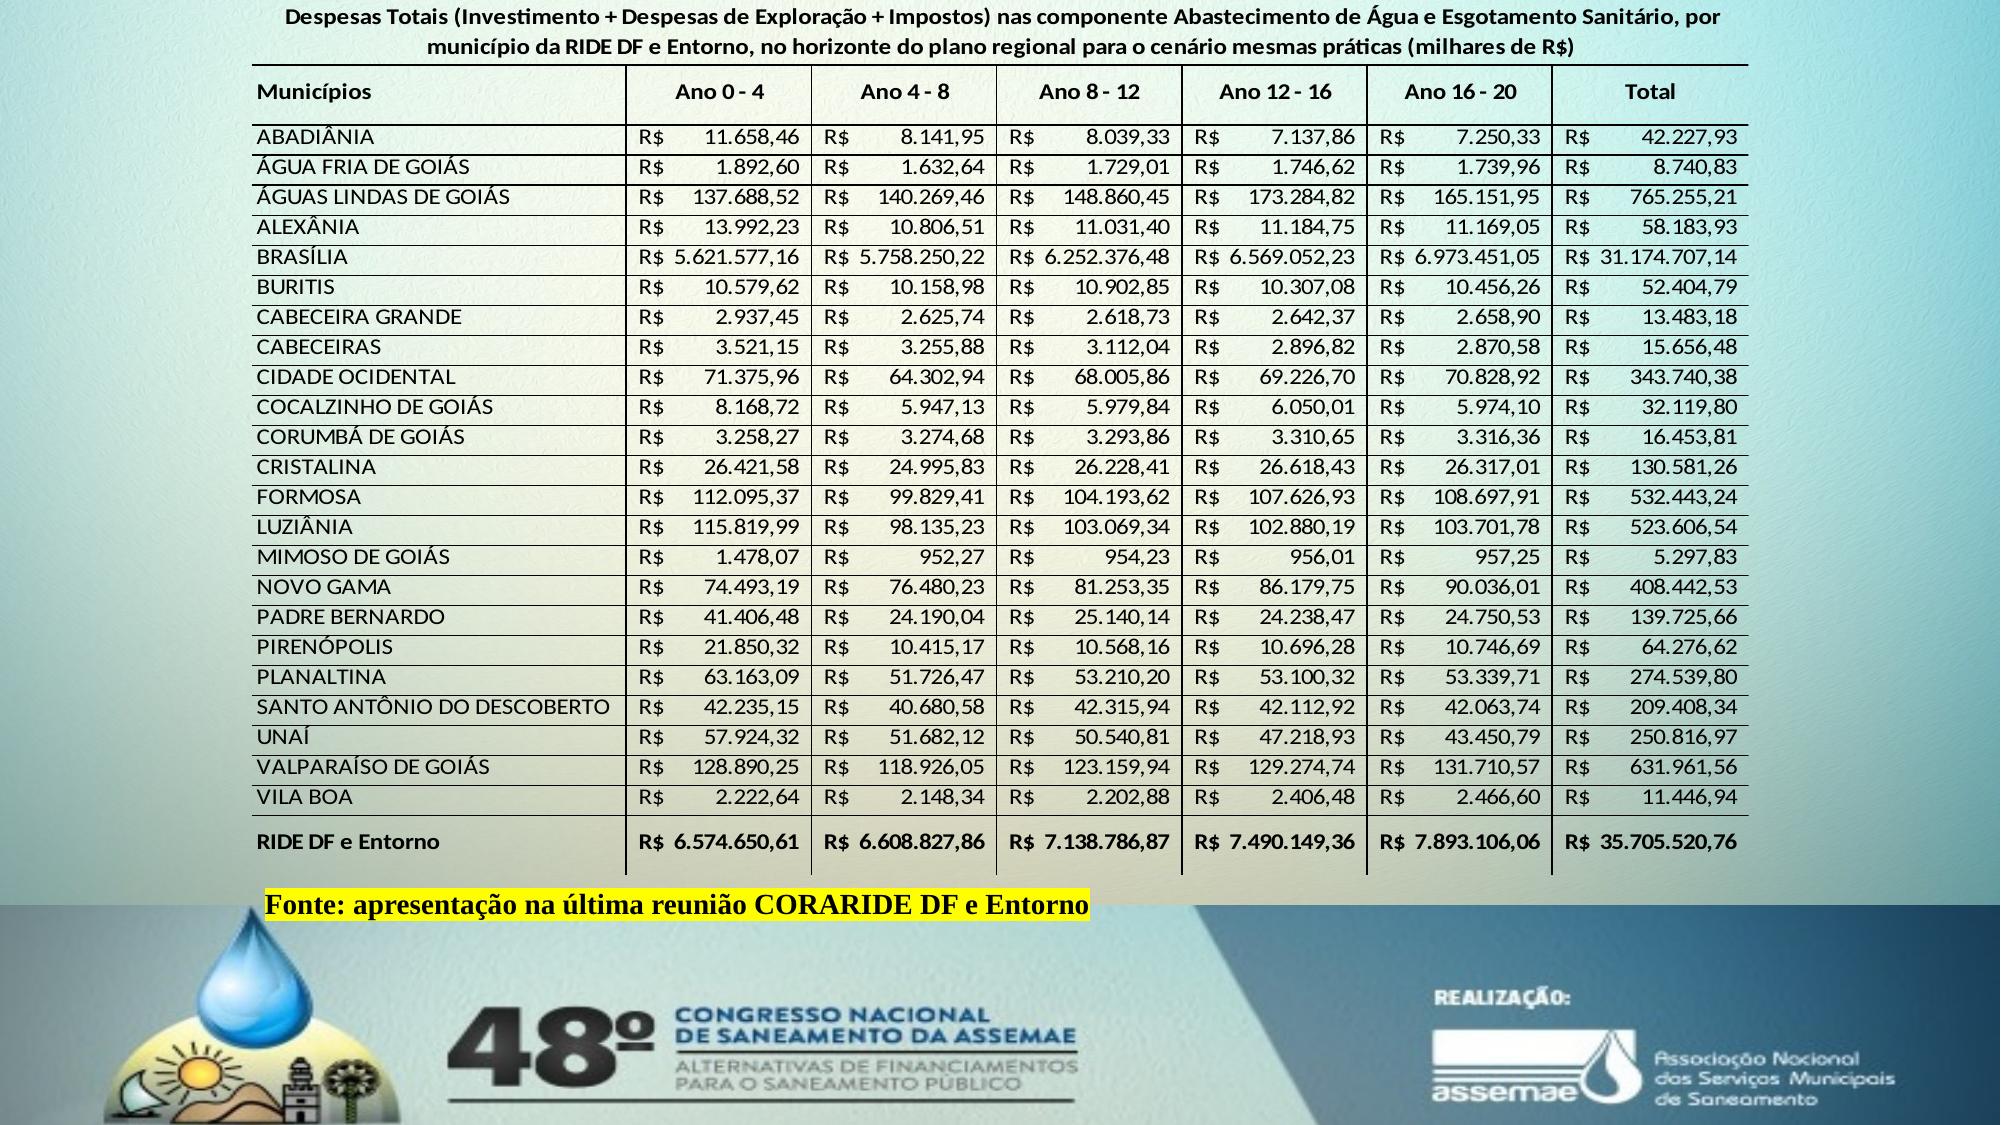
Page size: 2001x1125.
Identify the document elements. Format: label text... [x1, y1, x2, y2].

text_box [251, 0, 1752, 878]
text_box Fonte: apresentação na última reunião CORARIDE DF e Entorno [249, 883, 1532, 928]
picture [0, 0, 2000, 1125]
